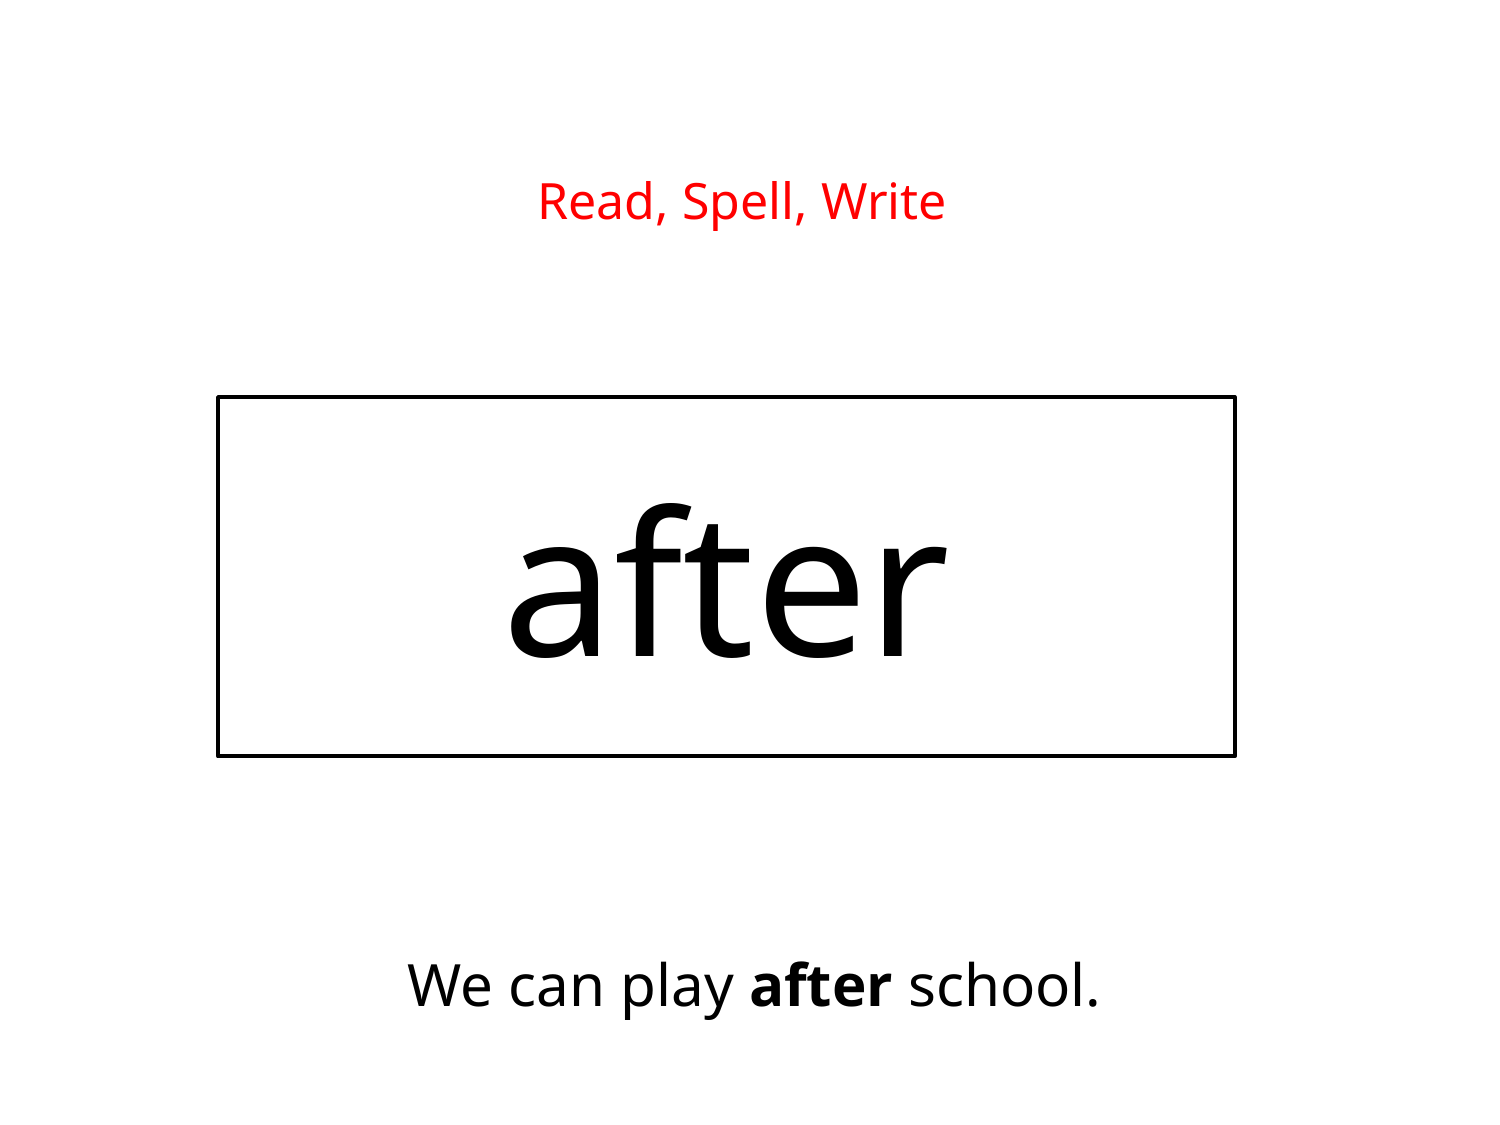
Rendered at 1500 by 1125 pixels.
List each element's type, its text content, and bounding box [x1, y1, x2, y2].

text_box We can play after school. [119, 940, 1390, 1026]
text_box after [216, 395, 1237, 758]
text_box Read, Spell, Write [419, 162, 1066, 237]
